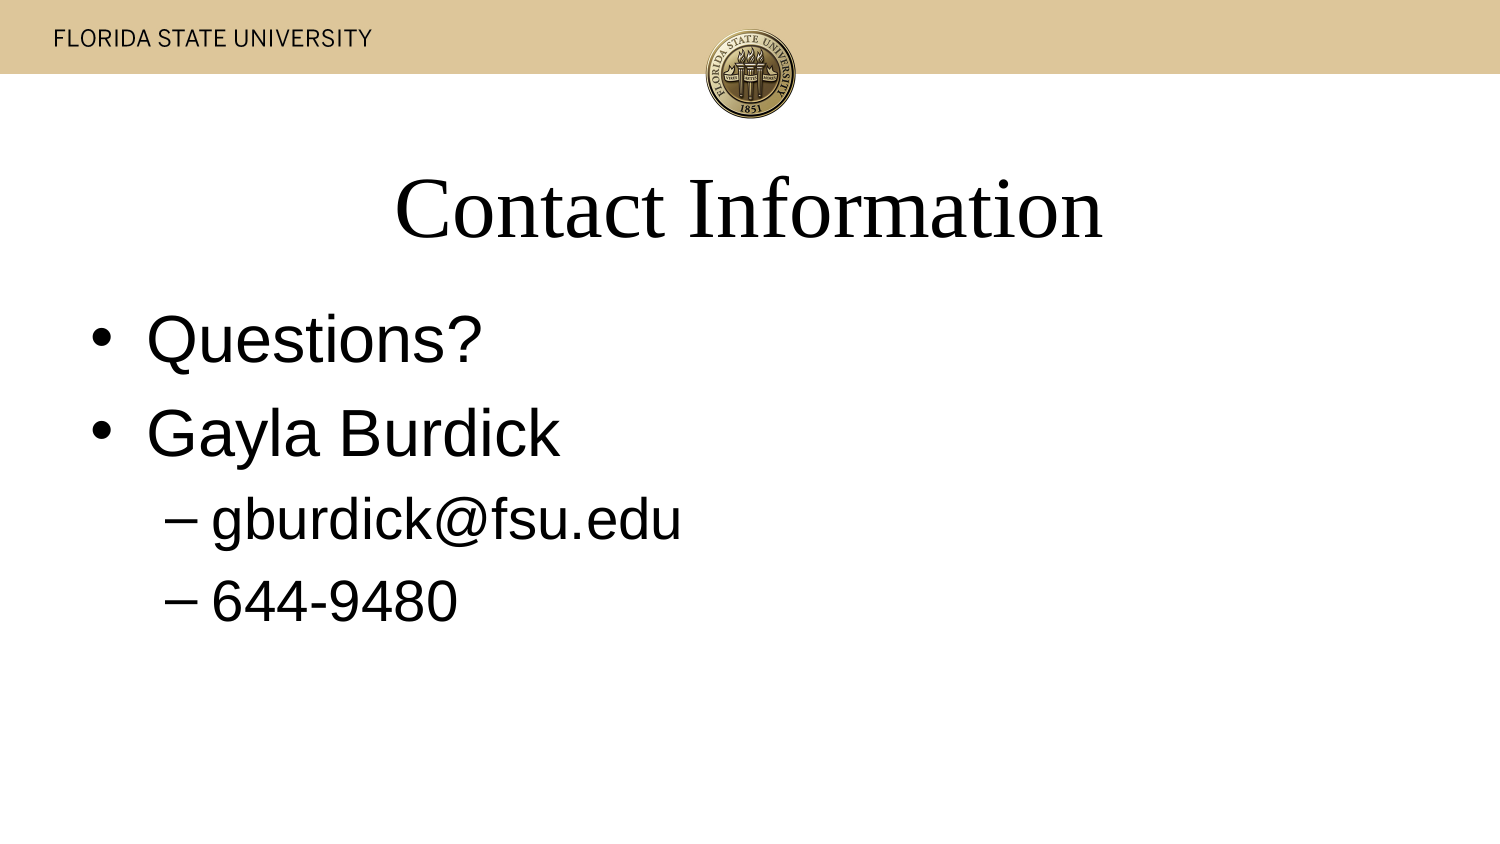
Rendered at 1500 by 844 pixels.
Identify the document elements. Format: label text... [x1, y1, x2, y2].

list Questions? Gayla Burdick gburdick@fsu.edu 644-9480 [75, 288, 1425, 744]
title Contact Information [75, 143, 1425, 263]
picture [0, 0, 1500, 844]
